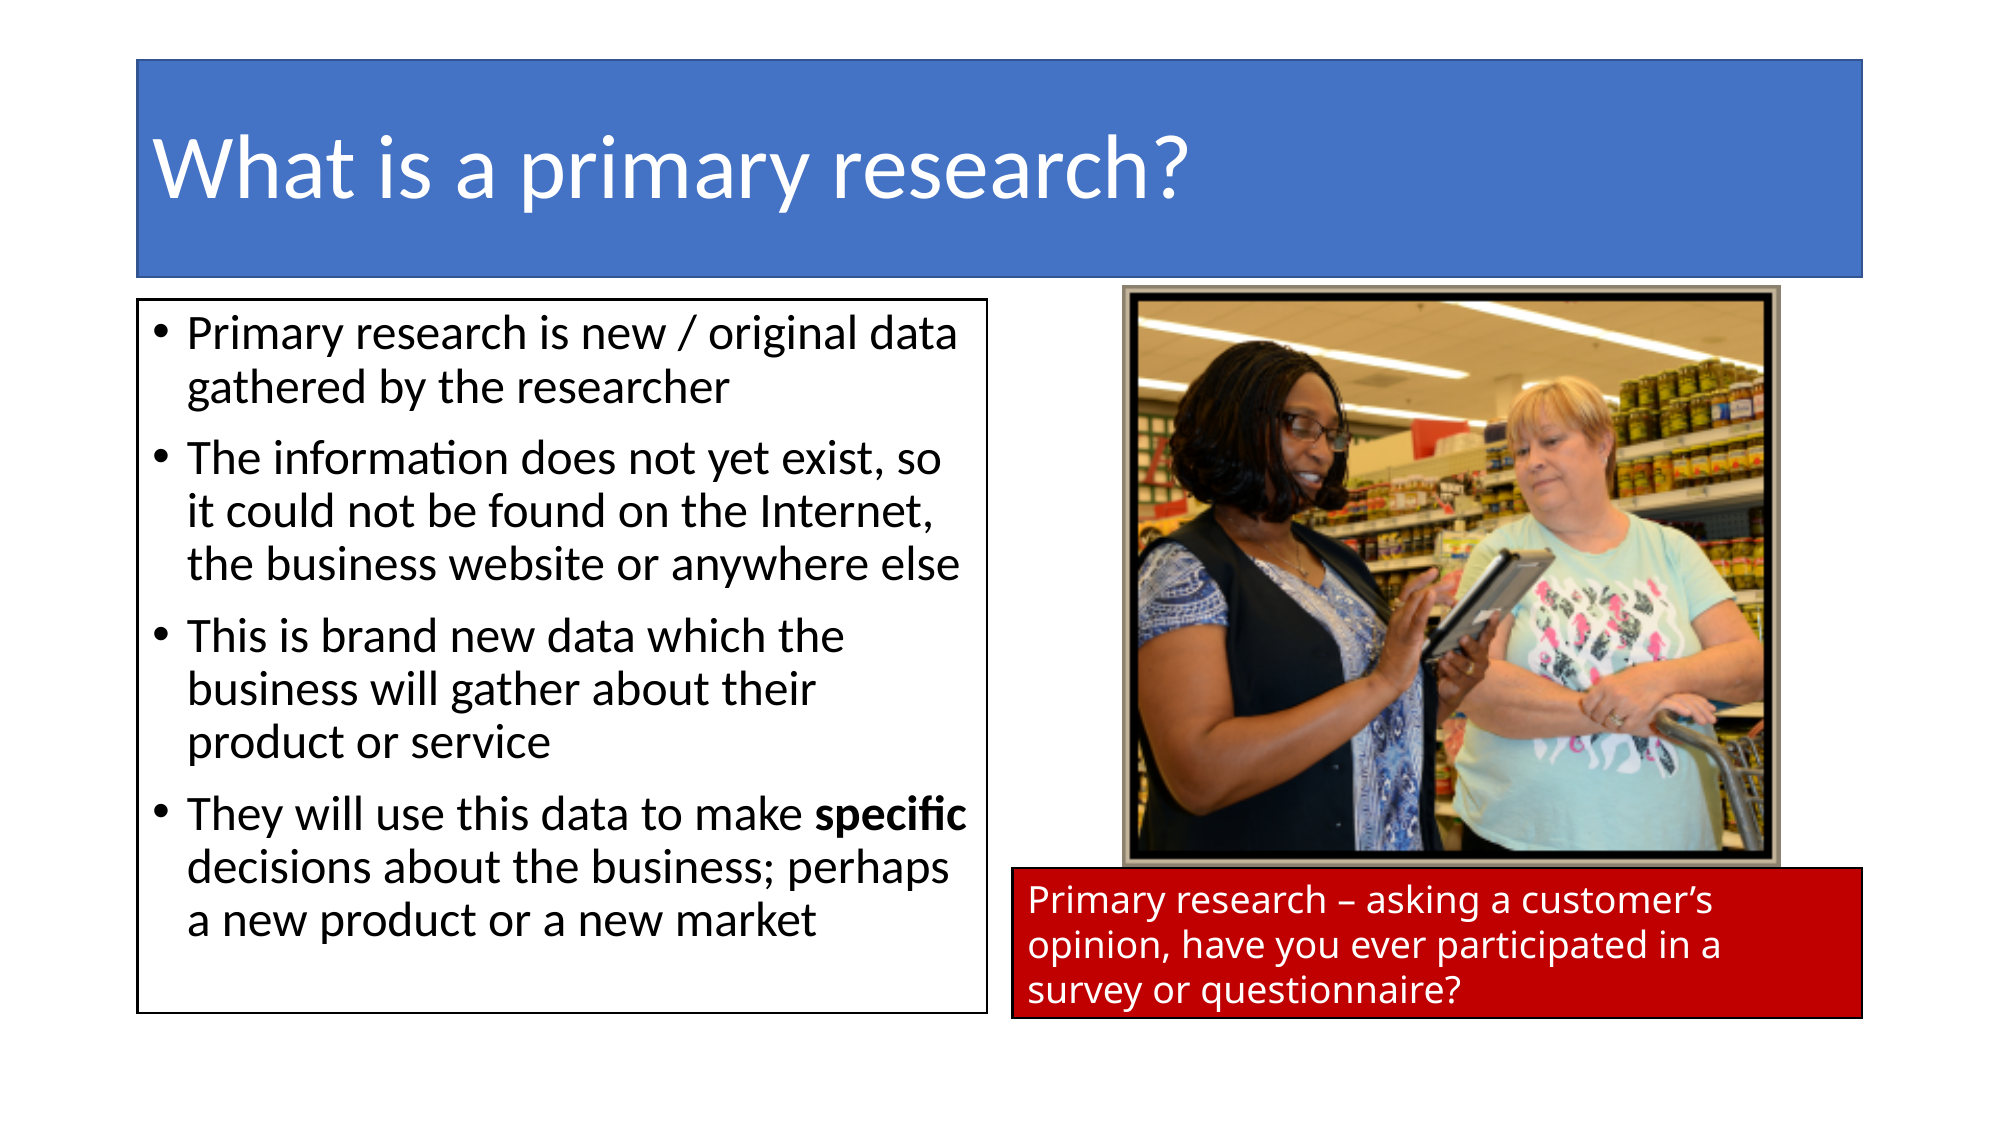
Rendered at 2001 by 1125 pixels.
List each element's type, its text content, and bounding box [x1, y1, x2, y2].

list Primary research is new / original data gathered by the researcher The information does not yet exist, so it could not be found on the Internet, the business website or anywhere else This is brand new data which the business will gather about their product or service They will use this data to make specific decisions about the business; perhaps a new product or a new market [136, 298, 988, 1014]
text_box Primary research – asking a customer’s opinion, have you ever participated in a survey or questionnaire? [1011, 867, 1863, 1019]
title What is a primary research? [136, 59, 1863, 278]
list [1121, 285, 1781, 868]
